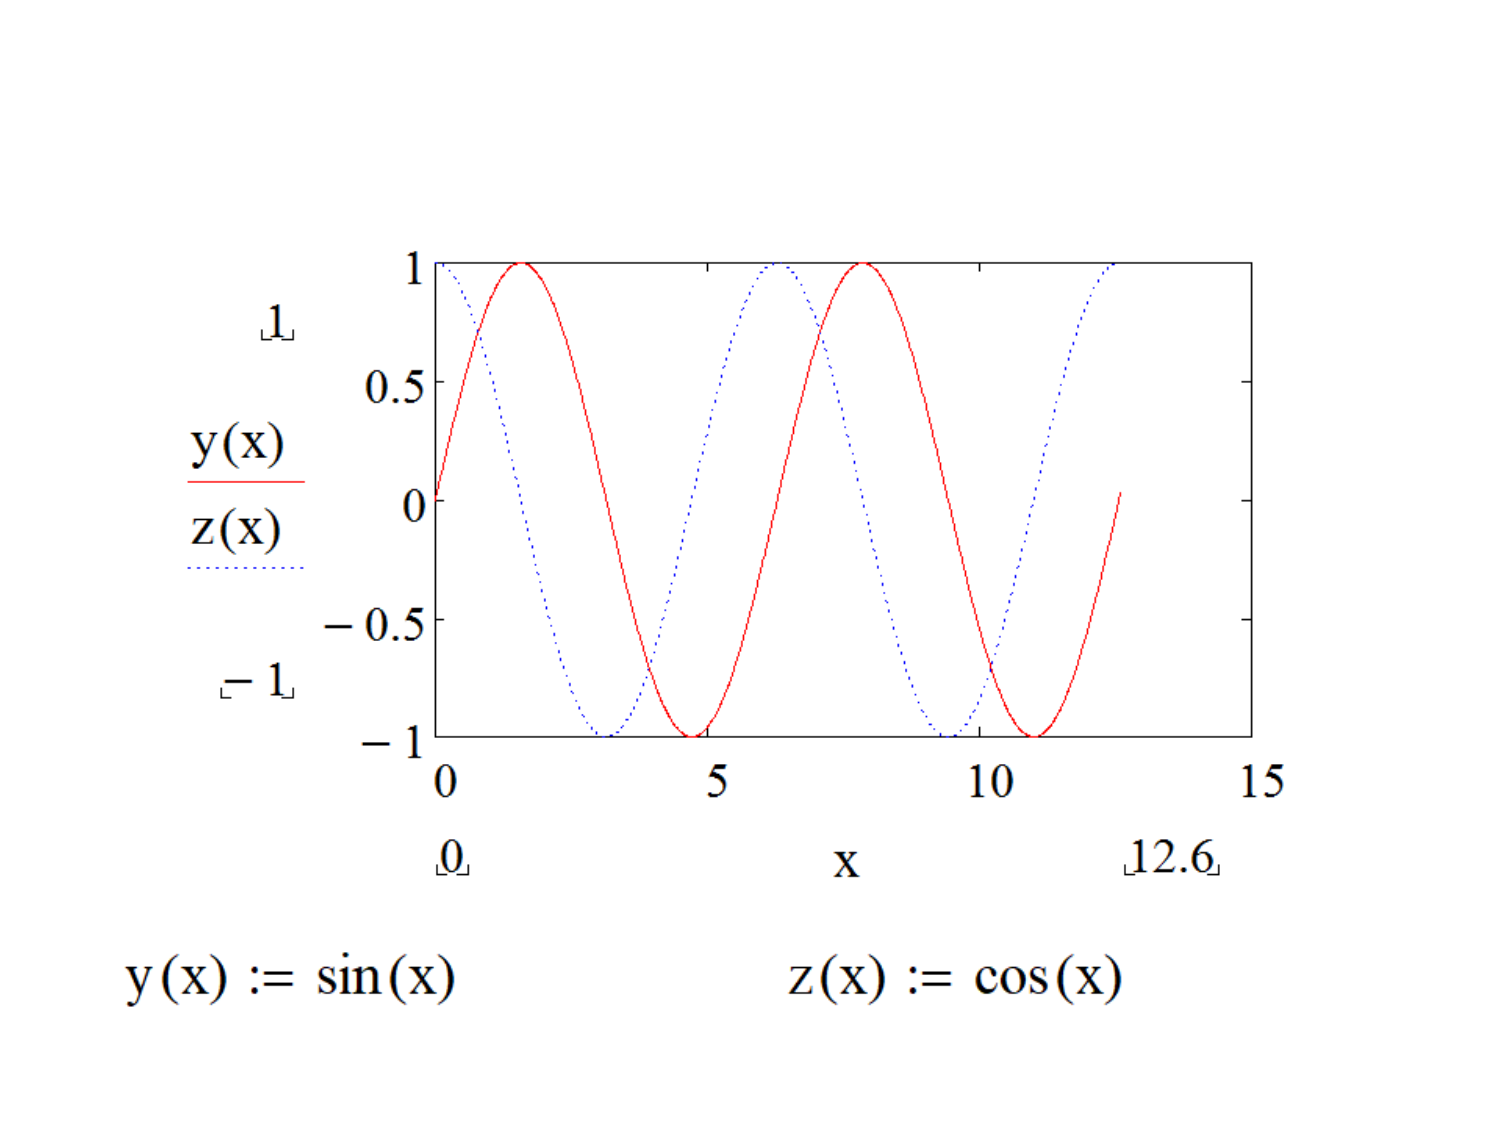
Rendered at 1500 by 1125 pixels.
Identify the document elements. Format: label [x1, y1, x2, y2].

picture [166, 203, 1334, 922]
picture [123, 940, 456, 1010]
picture [785, 940, 1124, 1010]
